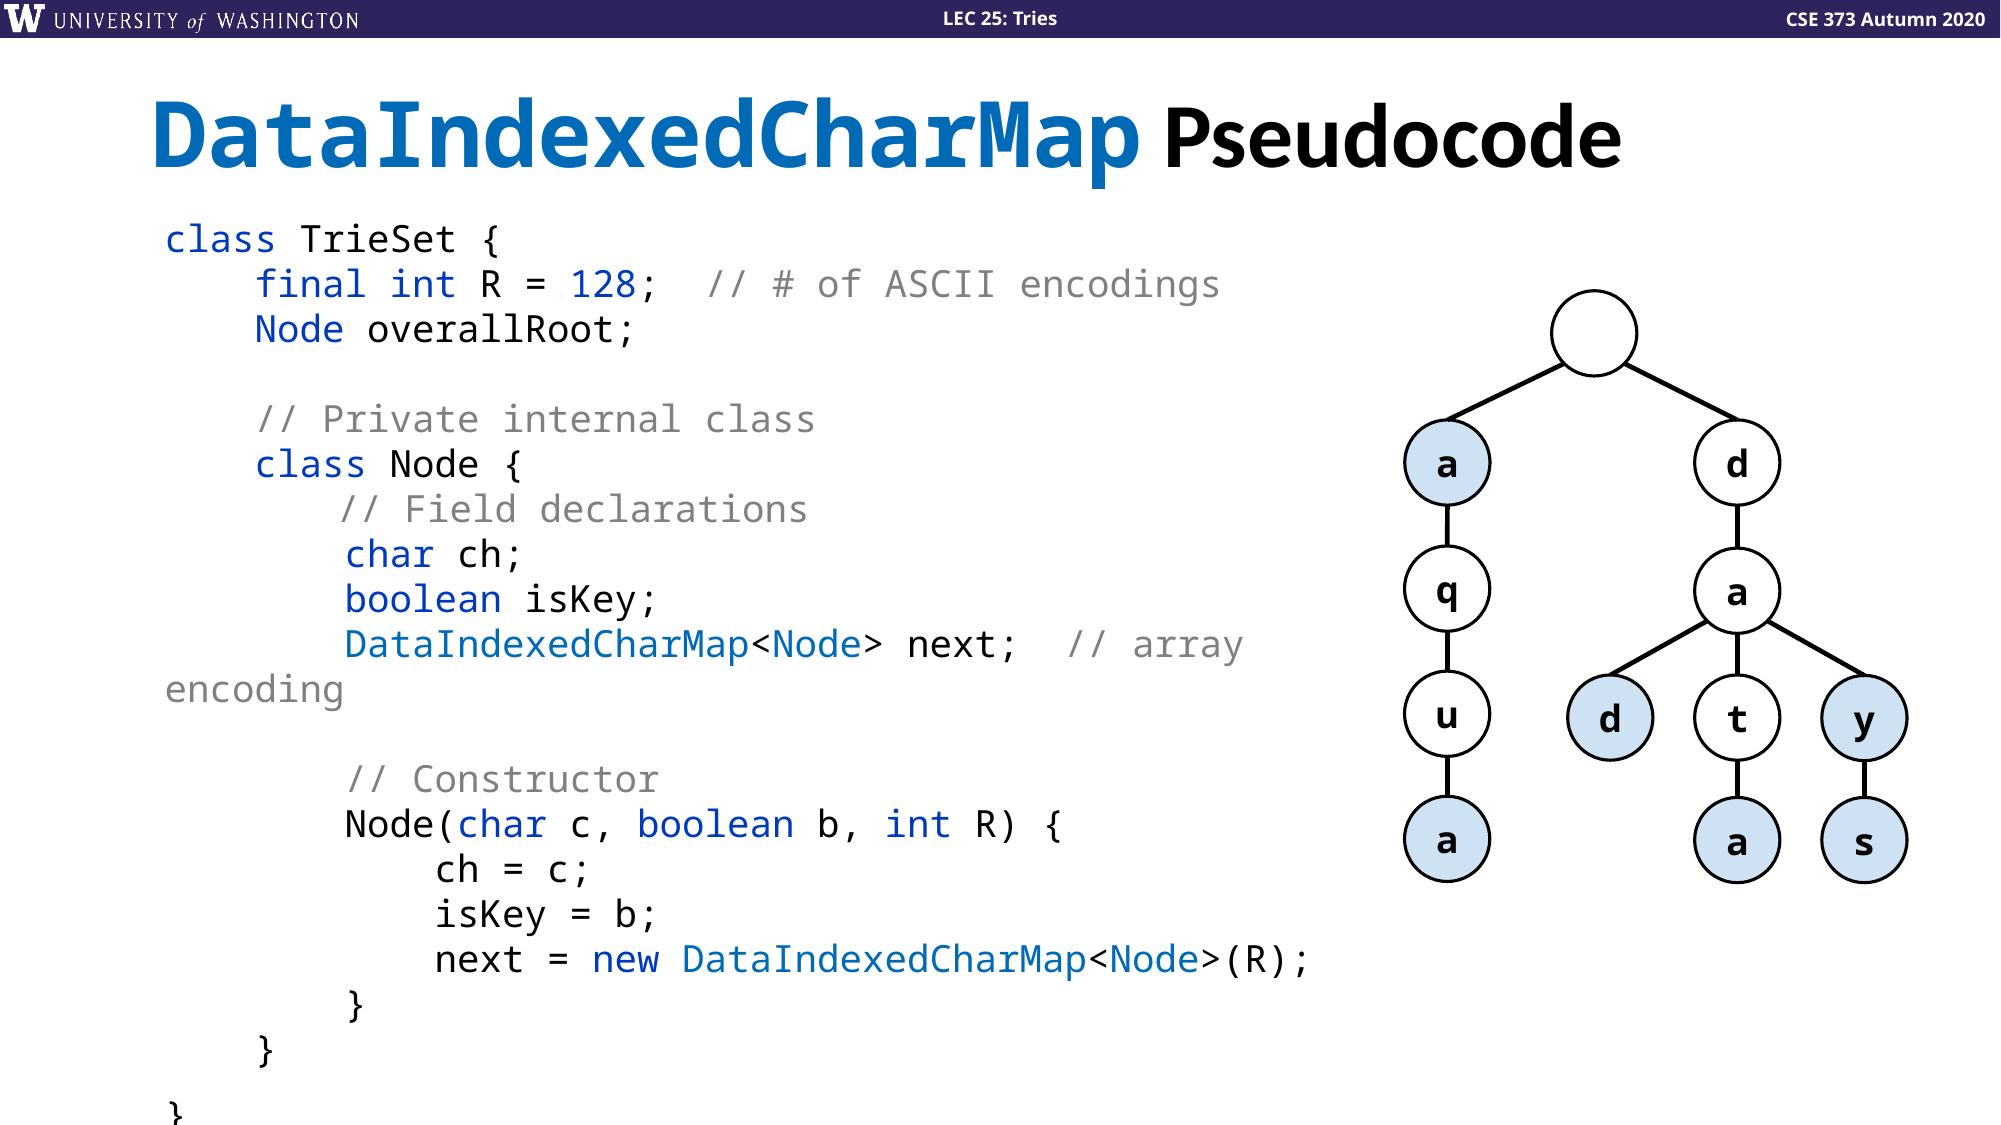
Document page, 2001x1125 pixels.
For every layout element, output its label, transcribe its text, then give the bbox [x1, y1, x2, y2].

picture [4, 4, 358, 33]
title DataIndexedCharMap Pseudocode [137, 74, 1863, 200]
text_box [1404, 290, 1908, 883]
text_box class TrieSet { final int R = 128; // # of ASCII encodings Node overallRoot; // Private internal class class Node { // Field declarations char ch; boolean isKey; DataIndexedCharMap<Node> next; // array encoding // Constructor Node(char c, boolean b, int R) { ch = c; isKey = b; next = new DataIndexedCharMap<Node>(R); } } } [149, 200, 1406, 1074]
